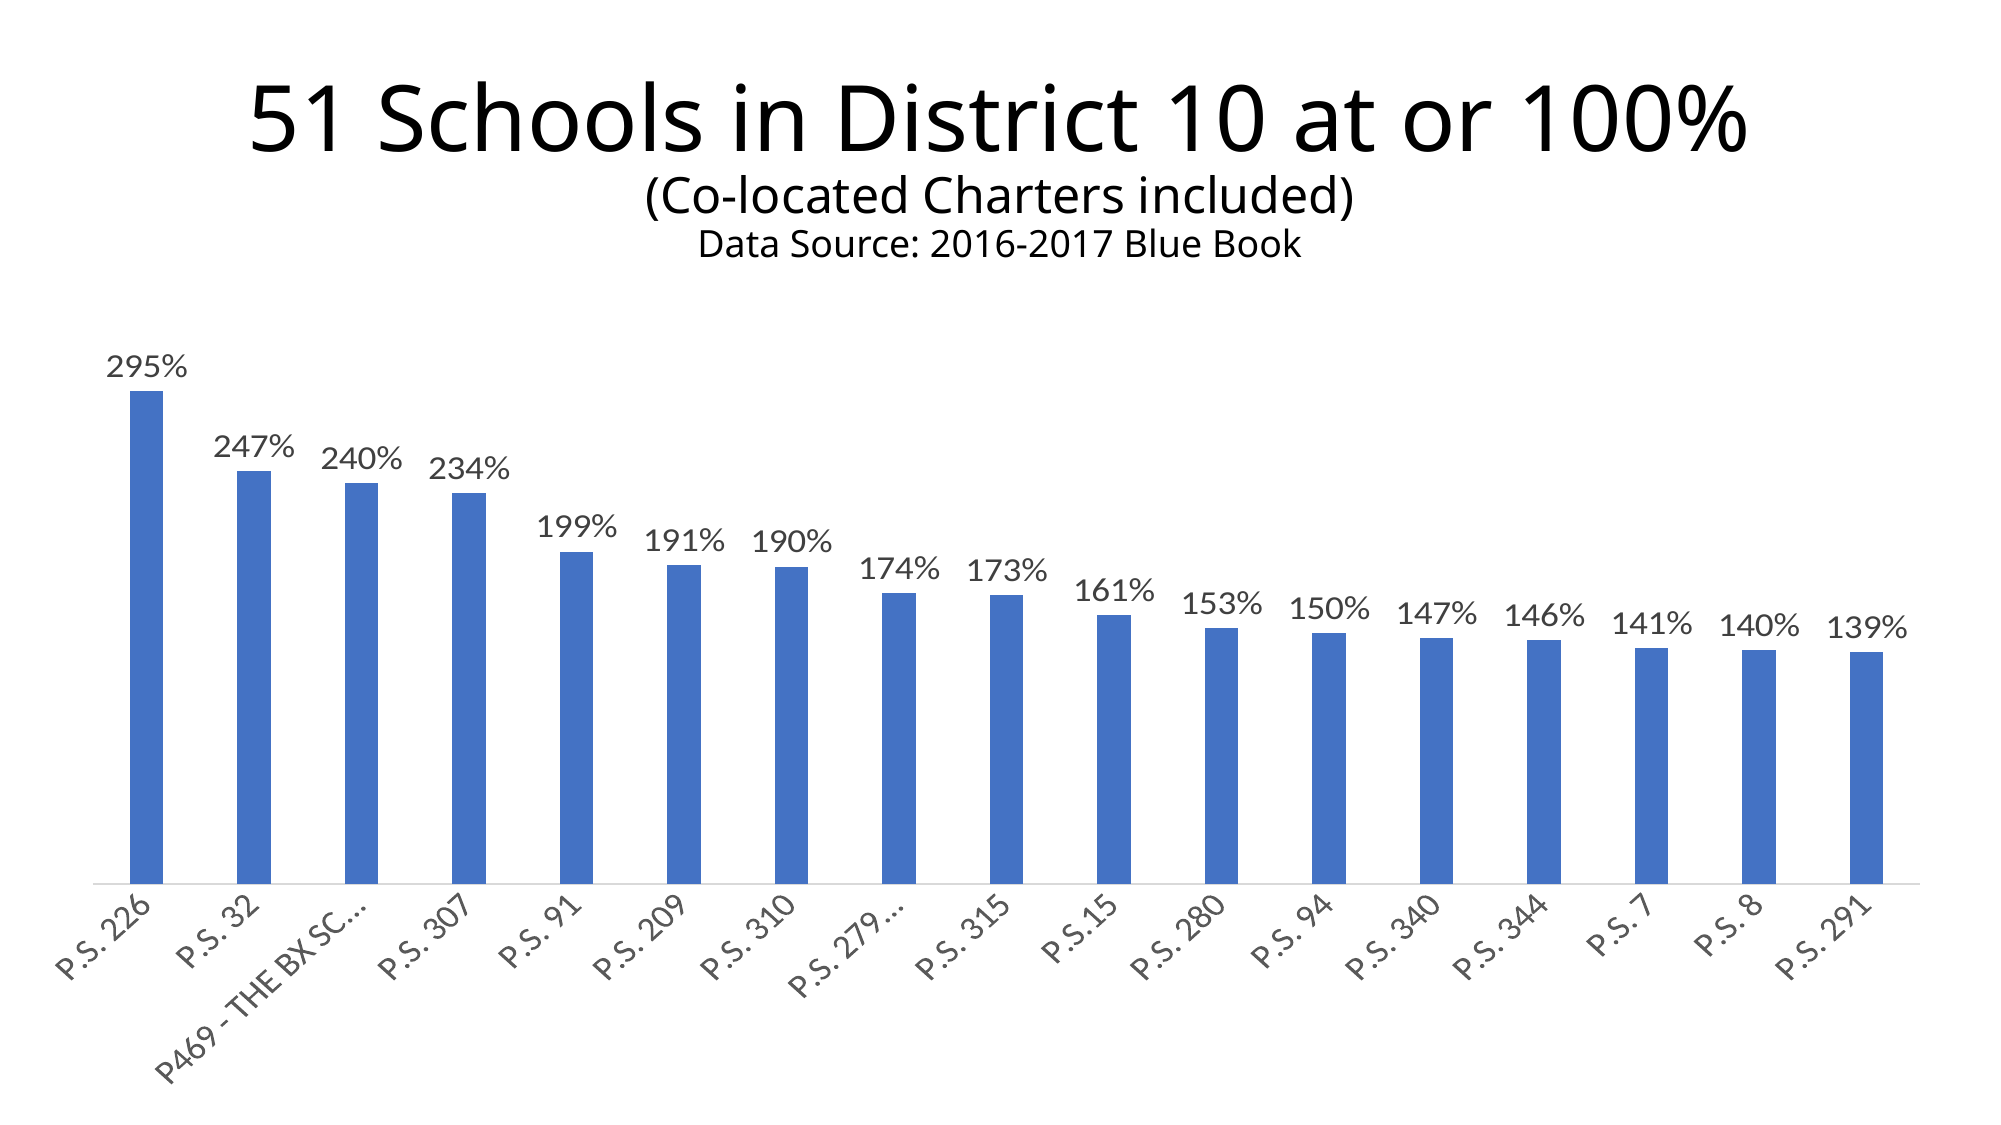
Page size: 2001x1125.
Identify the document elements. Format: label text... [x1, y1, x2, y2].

chart [49, 299, 1937, 1093]
title 51 Schools in District 10 at or 100% (Co-located Charters included) Data Source: 2016-2017 Blue Book [137, 59, 1863, 278]
